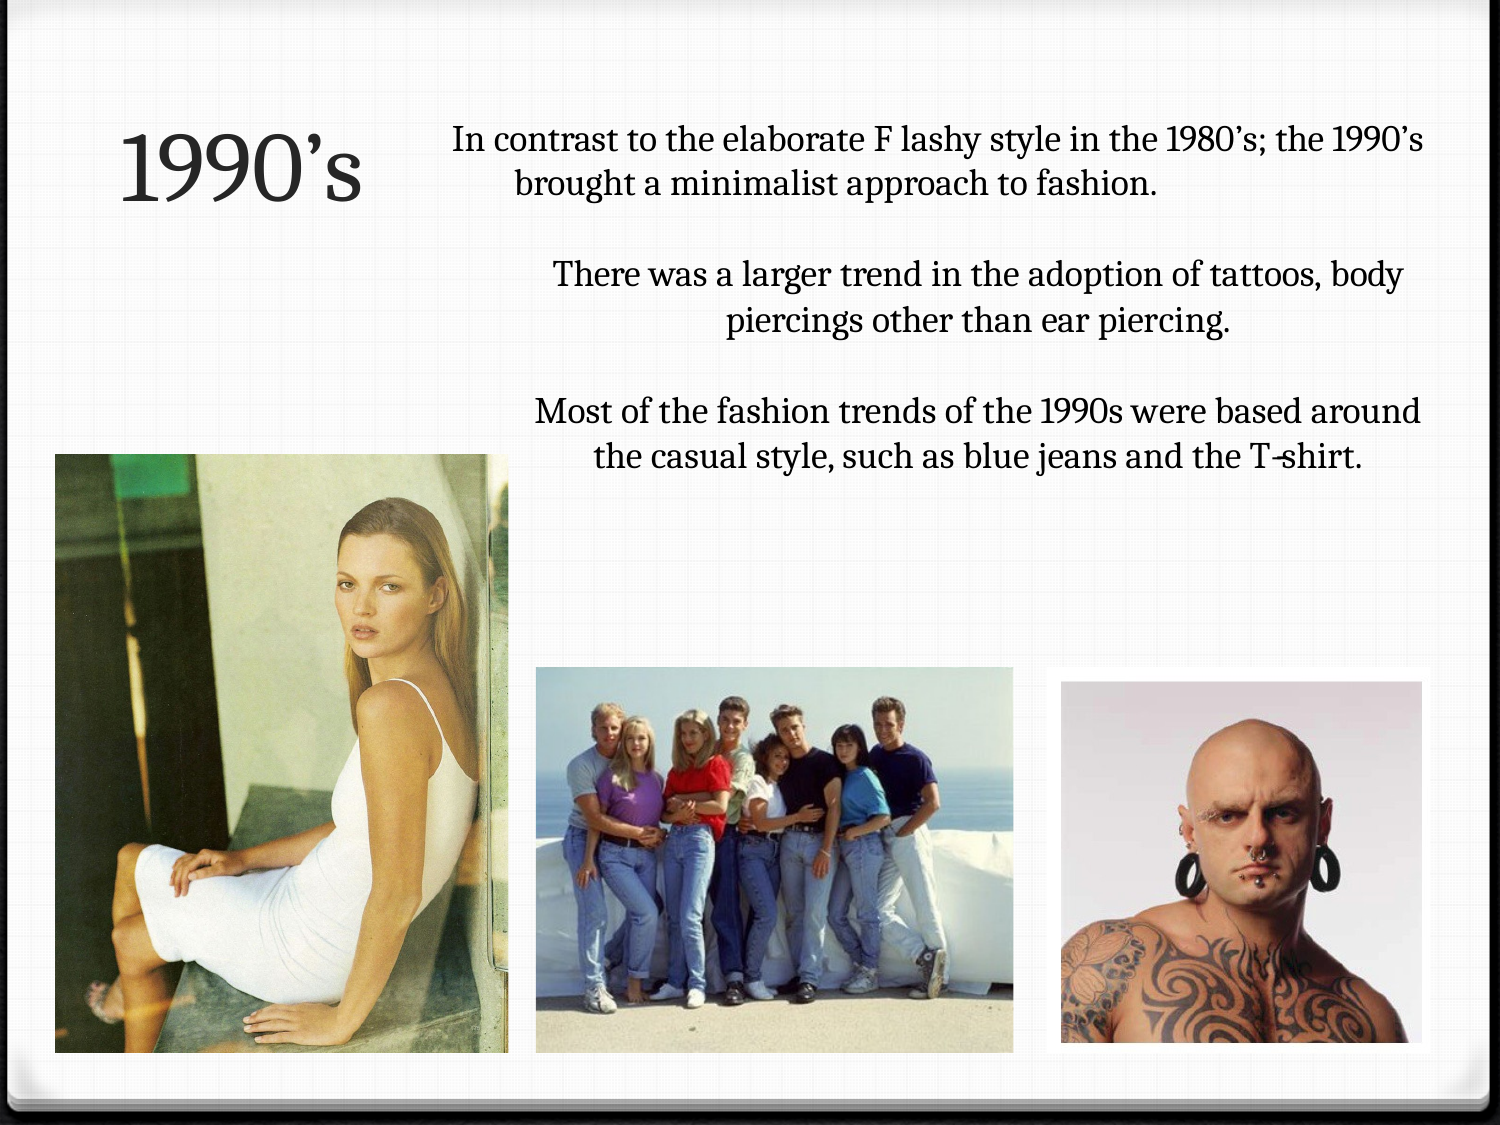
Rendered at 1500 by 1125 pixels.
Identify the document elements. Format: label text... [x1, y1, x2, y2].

title 1990’s [52, 41, 1448, 290]
picture [0, 0, 1500, 1125]
text_box There was a larger trend in the adoption of tattoos, body piercings other than ear piercing. Most of the fashion trends of the 1990s were based around the casual style, such as blue jeans and the T-­‐shirt. [505, 248, 1450, 477]
text_box In contrast to the elaborate F lashy style in the 1980’s; the 1990’s brought a minimalist approach to fashion. [449, 115, 1434, 204]
text_box [535, 667, 1014, 1053]
text_box [55, 454, 509, 1053]
text_box [1046, 667, 1431, 1053]
